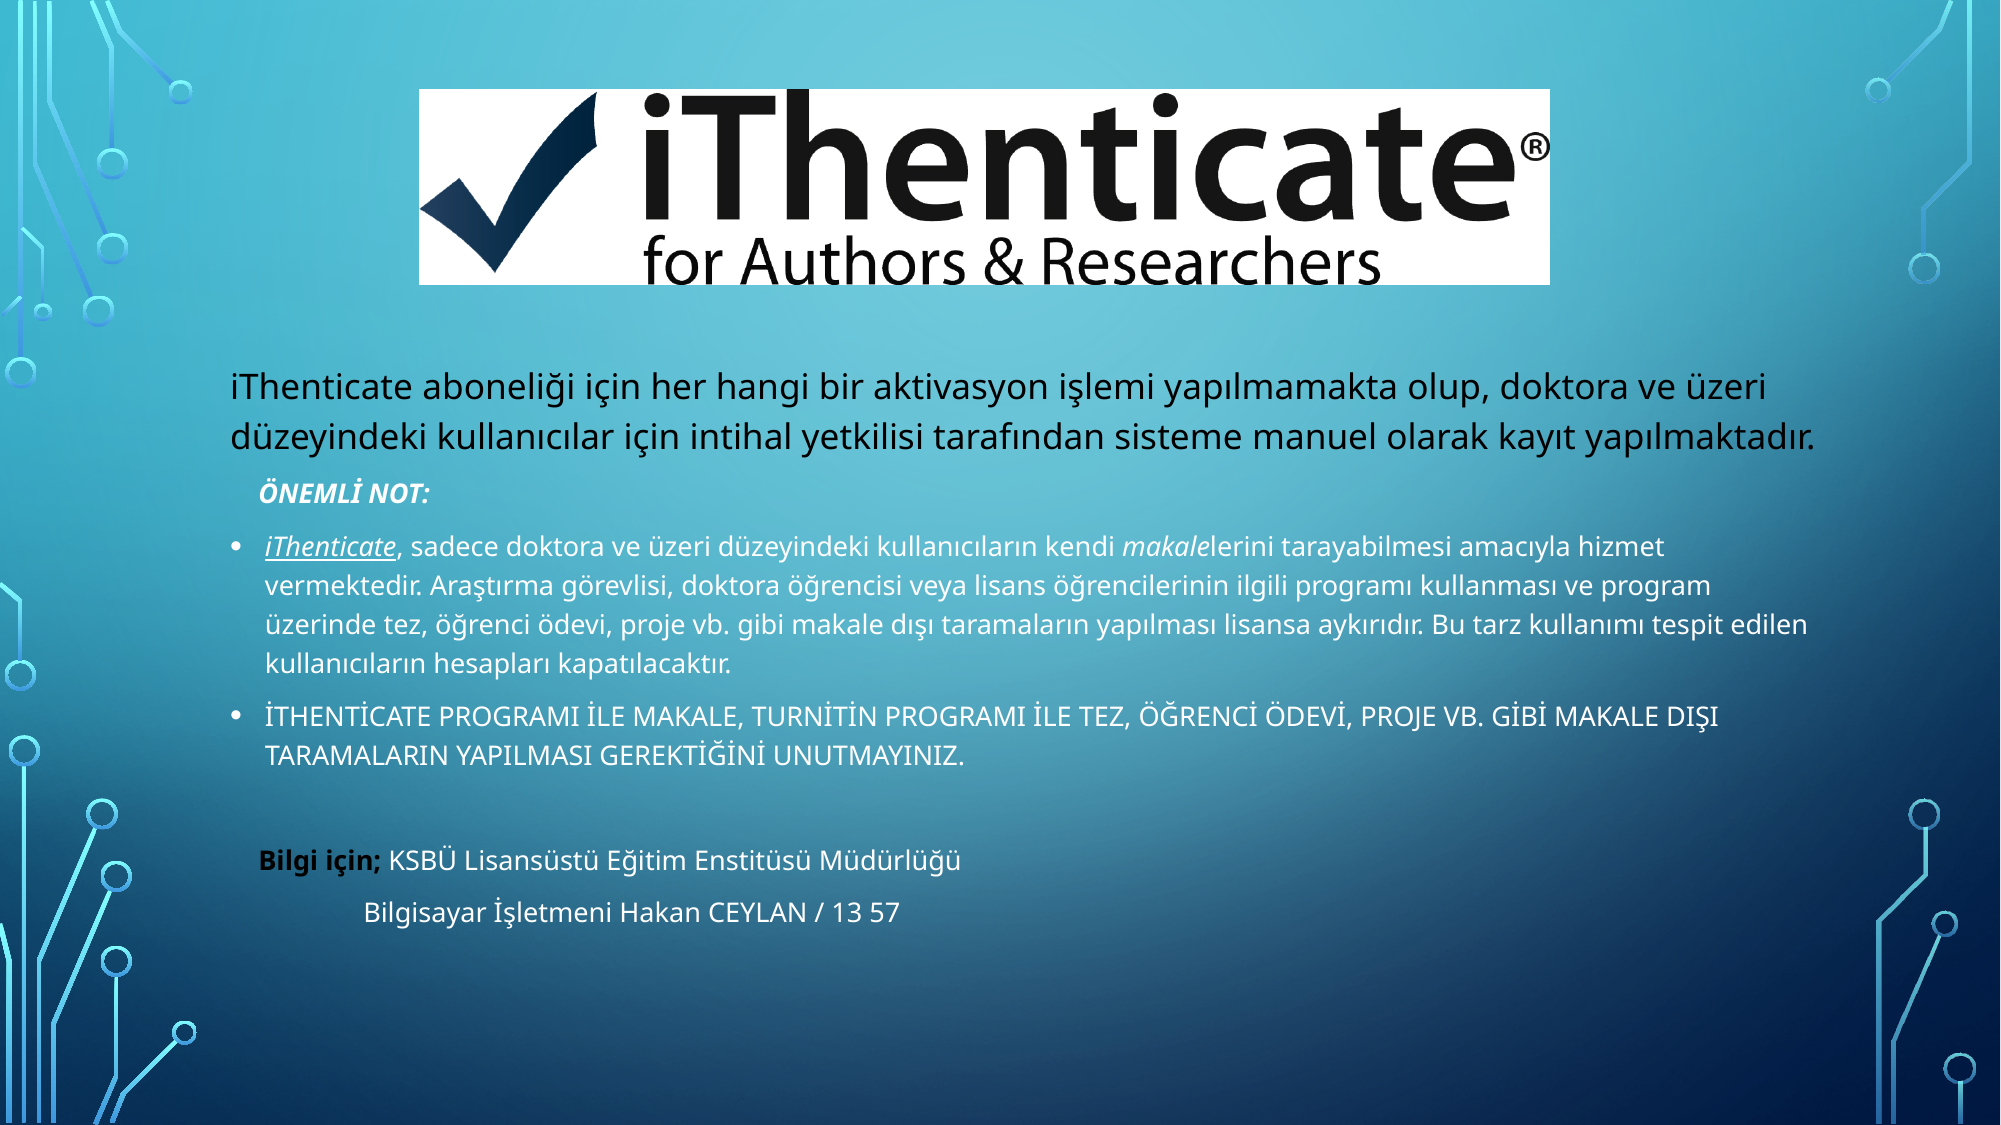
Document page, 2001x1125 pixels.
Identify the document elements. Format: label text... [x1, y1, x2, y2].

picture [419, 89, 1550, 286]
list iThenticate aboneliği için her hangi bir aktivasyon işlemi yapılmamakta olup, doktora ve üzeri düzeyindeki kullanıcılar için intihal yetkilisi tarafından sisteme manuel olarak kayıt yapılmaktadır. ÖNEMLİ NOT: iThenticate, sadece doktora ve üzeri düzeyindeki kullanıcıların kendi makalelerini tarayabilmesi amacıyla hizmet vermektedir. Araştırma görevlisi, doktora öğrencisi veya lisans öğrencilerinin ilgili programı kullanması ve program üzerinde tez, öğrenci ödevi, proje vb. gibi makale dışı taramaların yapılması lisansa aykırıdır. Bu tarz kullanımı tespit edilen kullanıcıların hesapları kapatılacaktır. İTHENTİCATE PROGRAMI İLE MAKALE, TURNİTİN PROGRAMI İLE TEZ, ÖĞRENCİ ÖDEVİ, PROJE VB. GİBİ MAKALE DIŞI TARAMALARIN YAPILMASI GEREKTİĞİNİ UNUTMAYINIZ. Bilgi için; KSBÜ Lisansüstü Eğitim Enstitüsü Müdürlüğü Bilgisayar İşletmeni Hakan CEYLAN / 13 57 [215, 347, 1841, 959]
